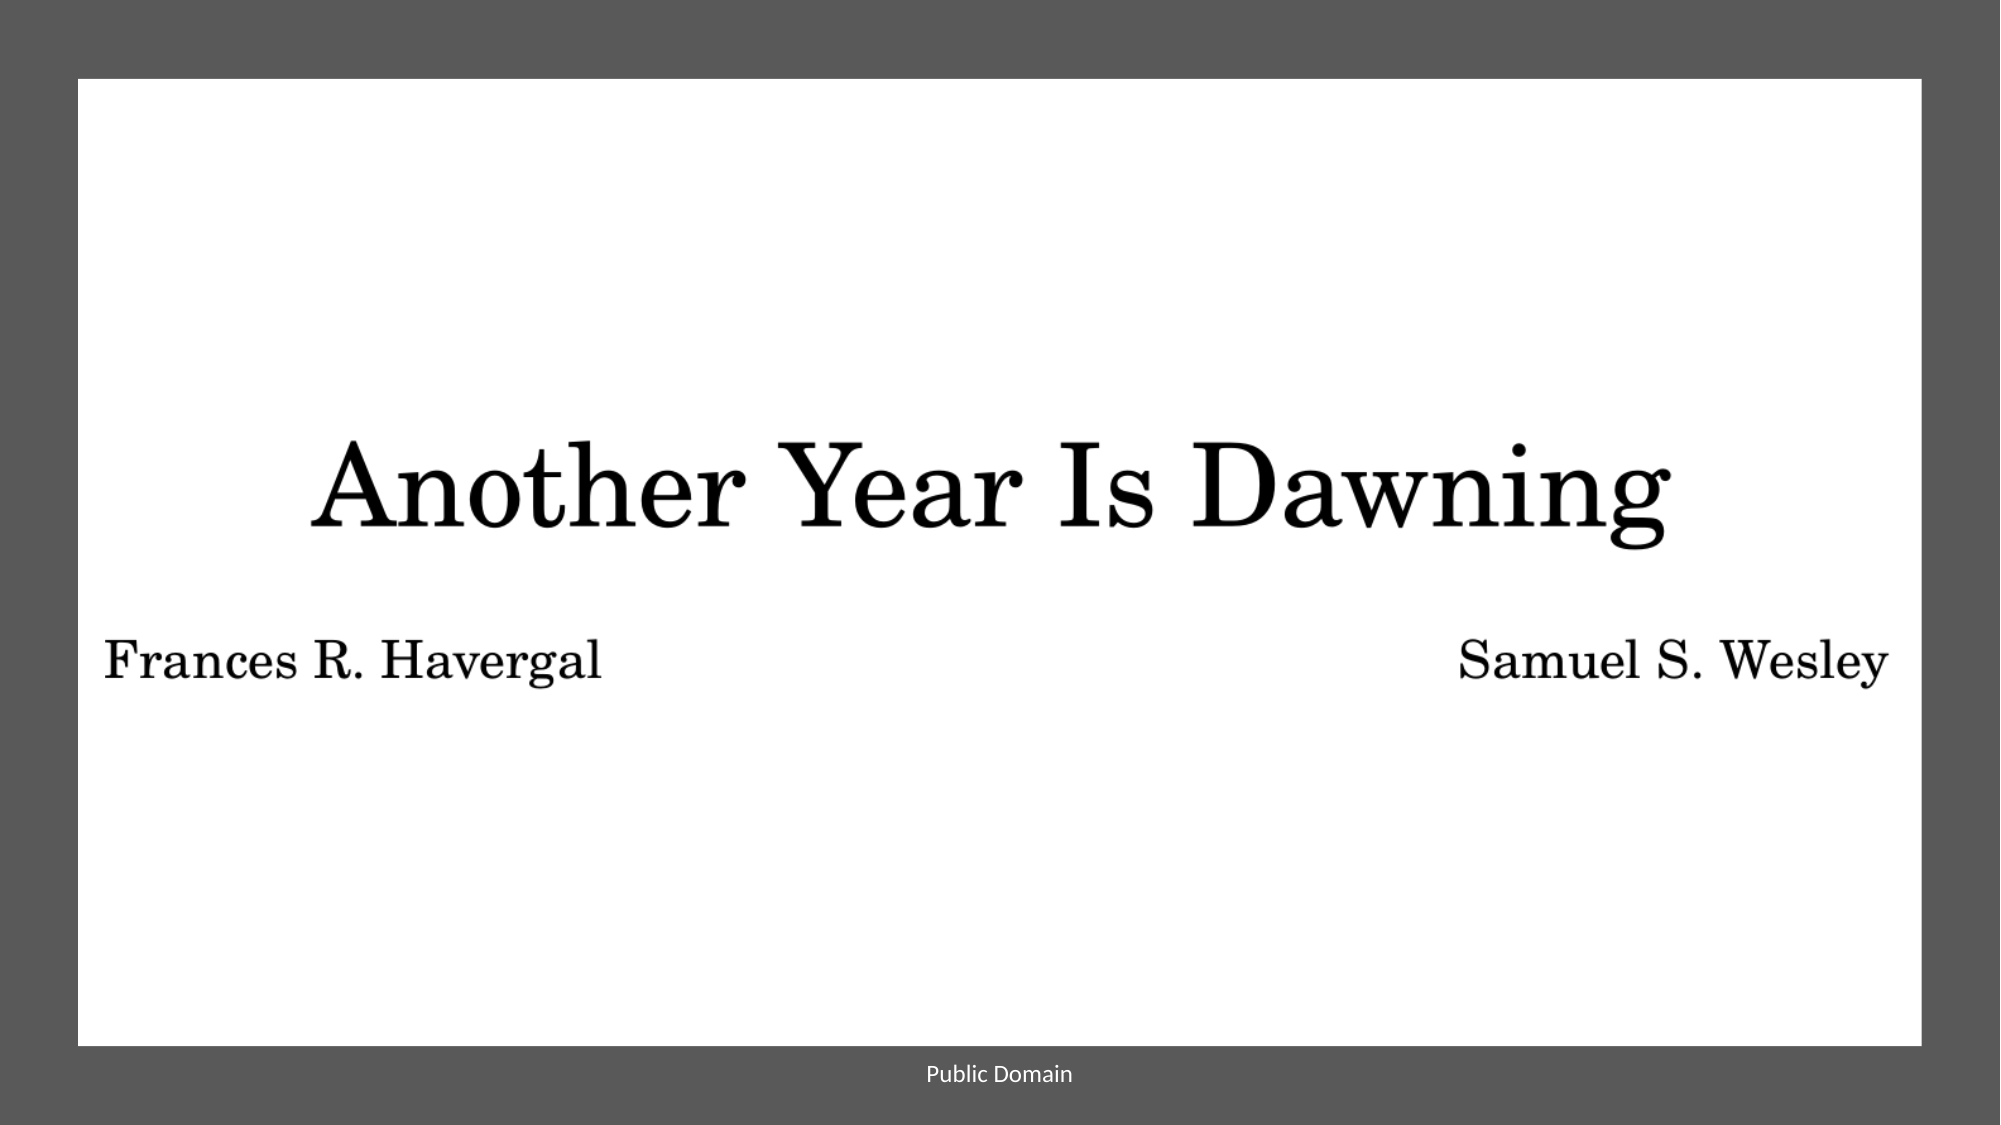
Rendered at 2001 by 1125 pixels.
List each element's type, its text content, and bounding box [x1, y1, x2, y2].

text_box [77, 78, 1923, 1047]
footer Public Domain [662, 1042, 1338, 1103]
picture [105, 428, 1895, 697]
text_box [0, 0, 2000, 1125]
